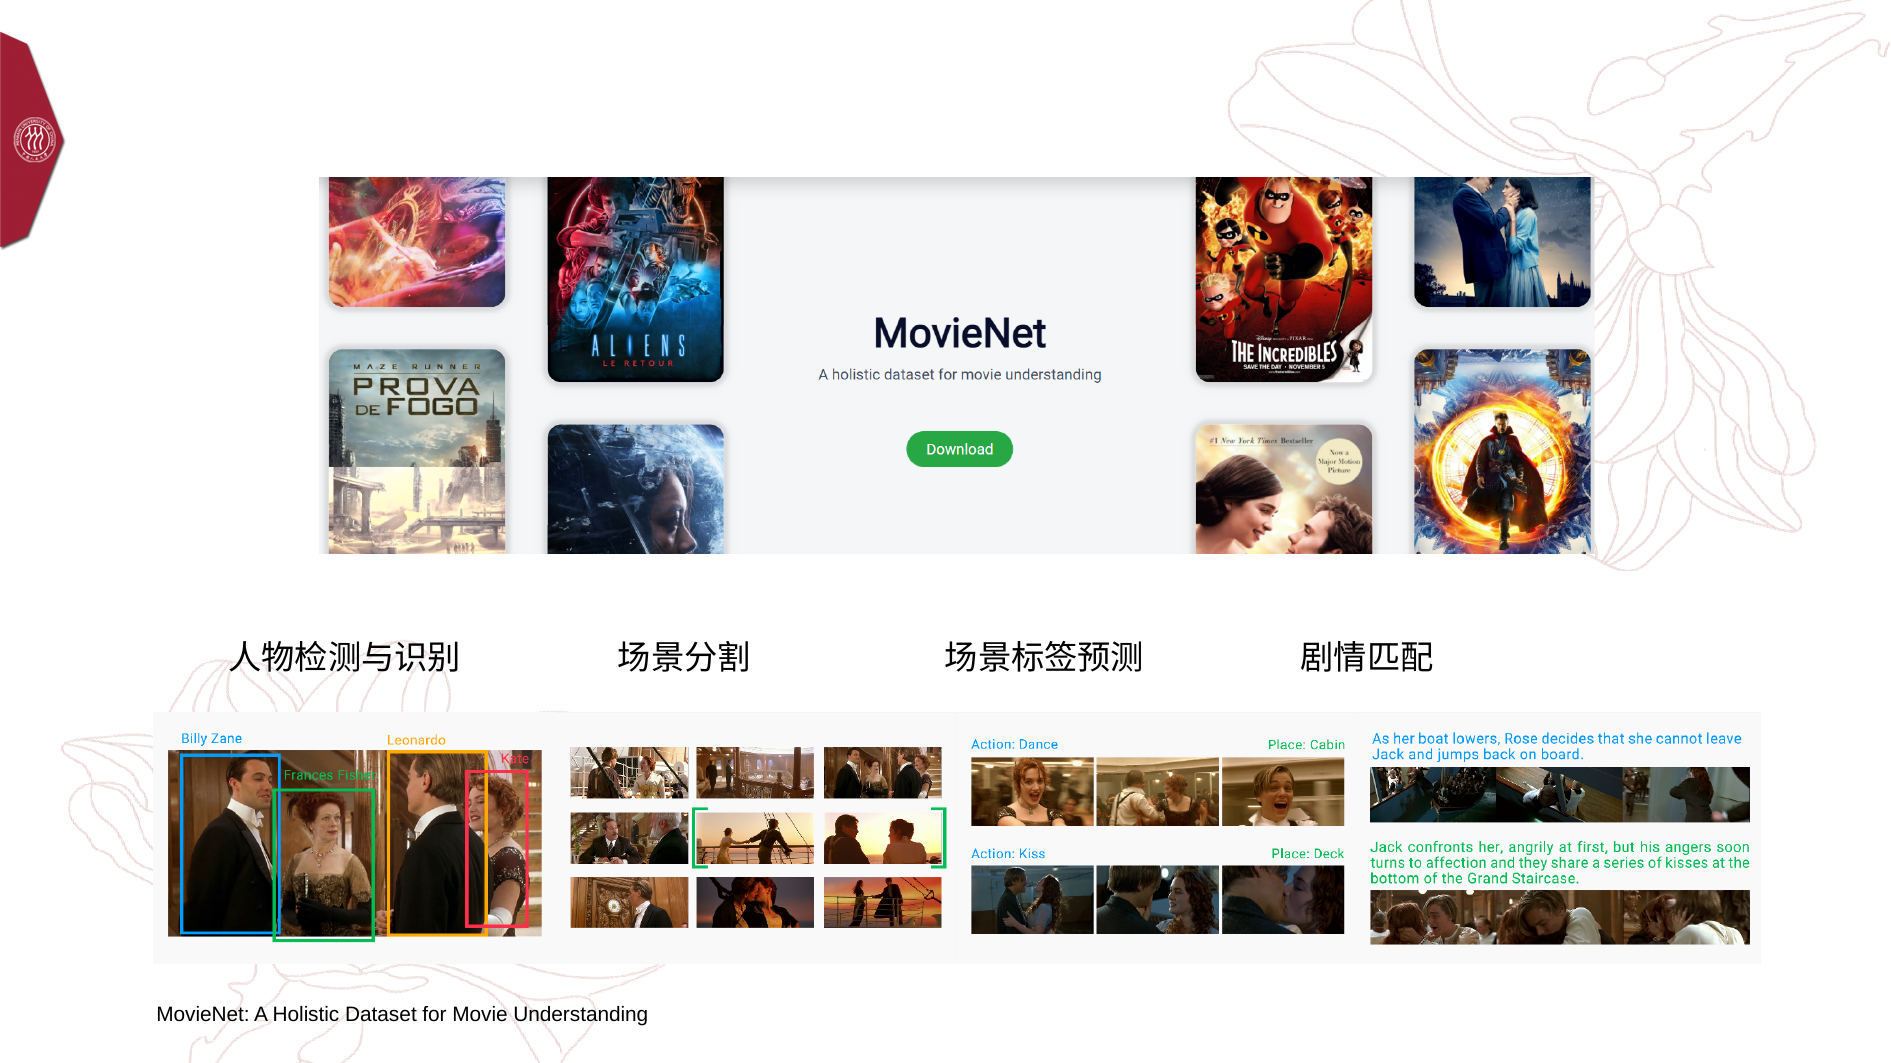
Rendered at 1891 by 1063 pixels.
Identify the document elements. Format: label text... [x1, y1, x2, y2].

picture [318, 176, 1595, 554]
picture [0, 21, 70, 266]
picture [152, 711, 1761, 964]
text_box 人物检测与识别 场景分割 场景标签预测 剧情匹配 [153, 629, 1761, 684]
text_box MovieNet: A Holistic Dataset for Movie Understanding [141, 992, 1265, 1033]
